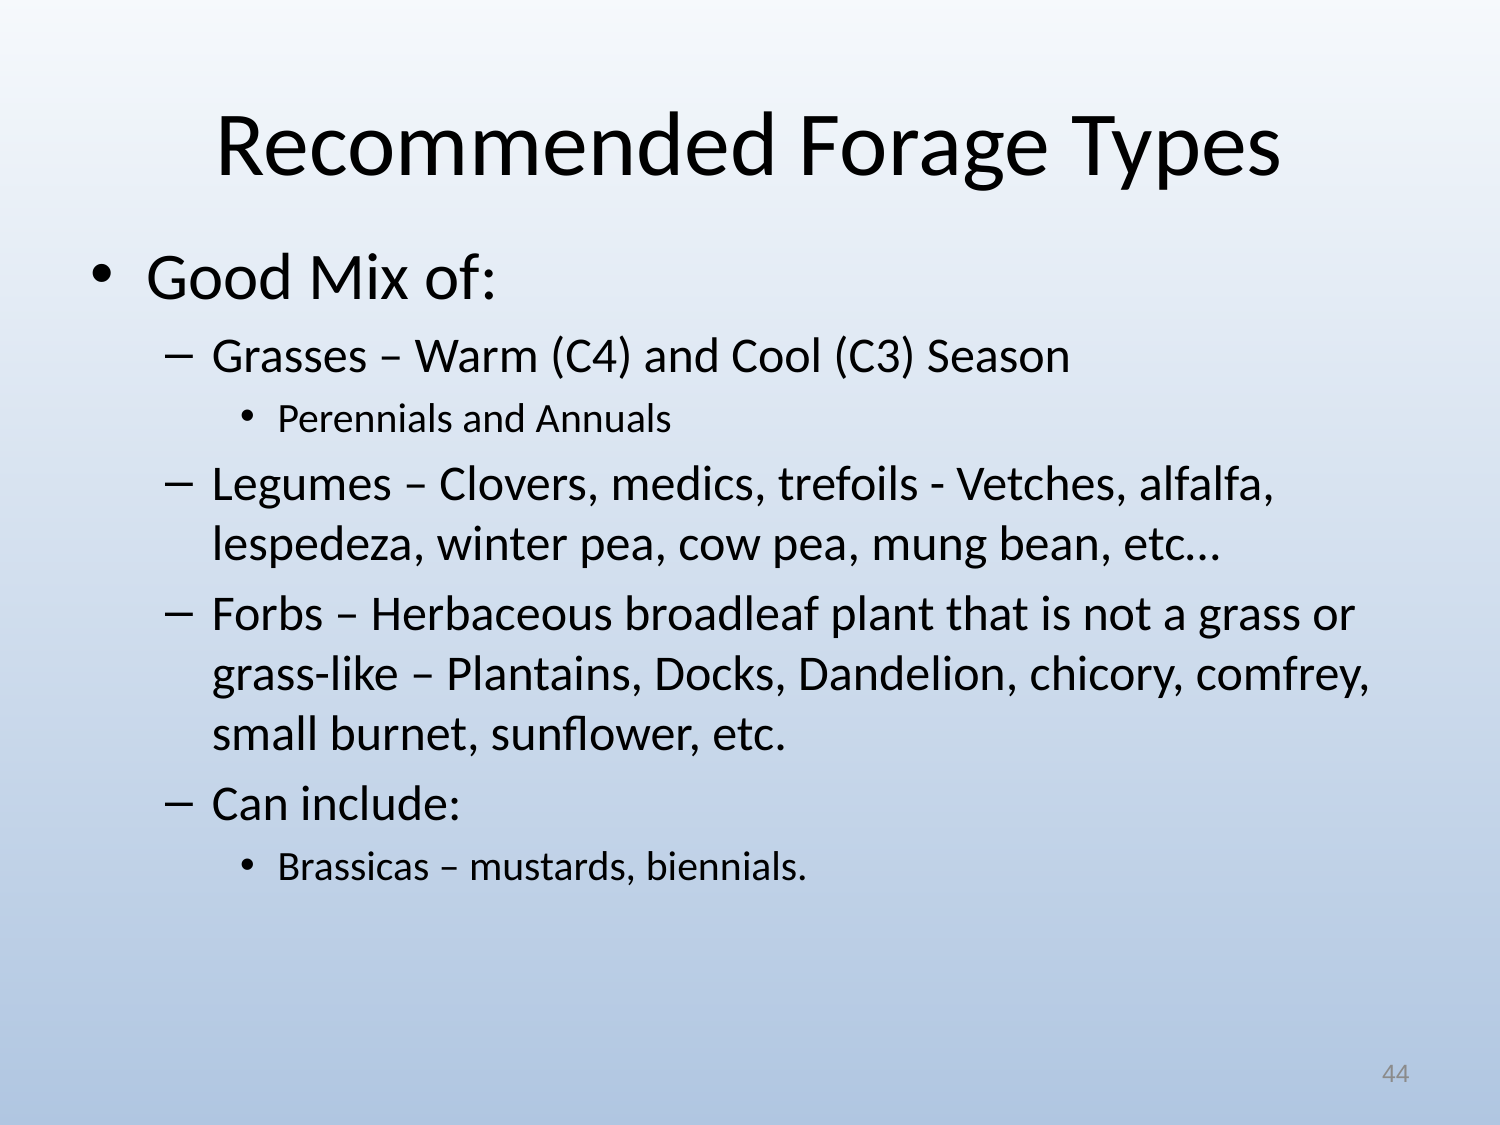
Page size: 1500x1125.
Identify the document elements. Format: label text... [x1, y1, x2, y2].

slide_number 44 [1074, 1042, 1425, 1103]
title Recommended Forage Types [75, 45, 1425, 224]
list Good Mix of: Grasses – Warm (C4) and Cool (C3) Season Perennials and Annuals Legumes – Clovers, medics, trefoils - Vetches, alfalfa, lespedeza, winter pea, cow pea, mung bean, etc… Forbs – Herbaceous broadleaf plant that is not a grass or grass-like – Plantains, Docks, Dandelion, chicory, comfrey, small burnet, sunflower, etc. Can include: Brassicas – mustards, biennials. [75, 224, 1425, 1006]
